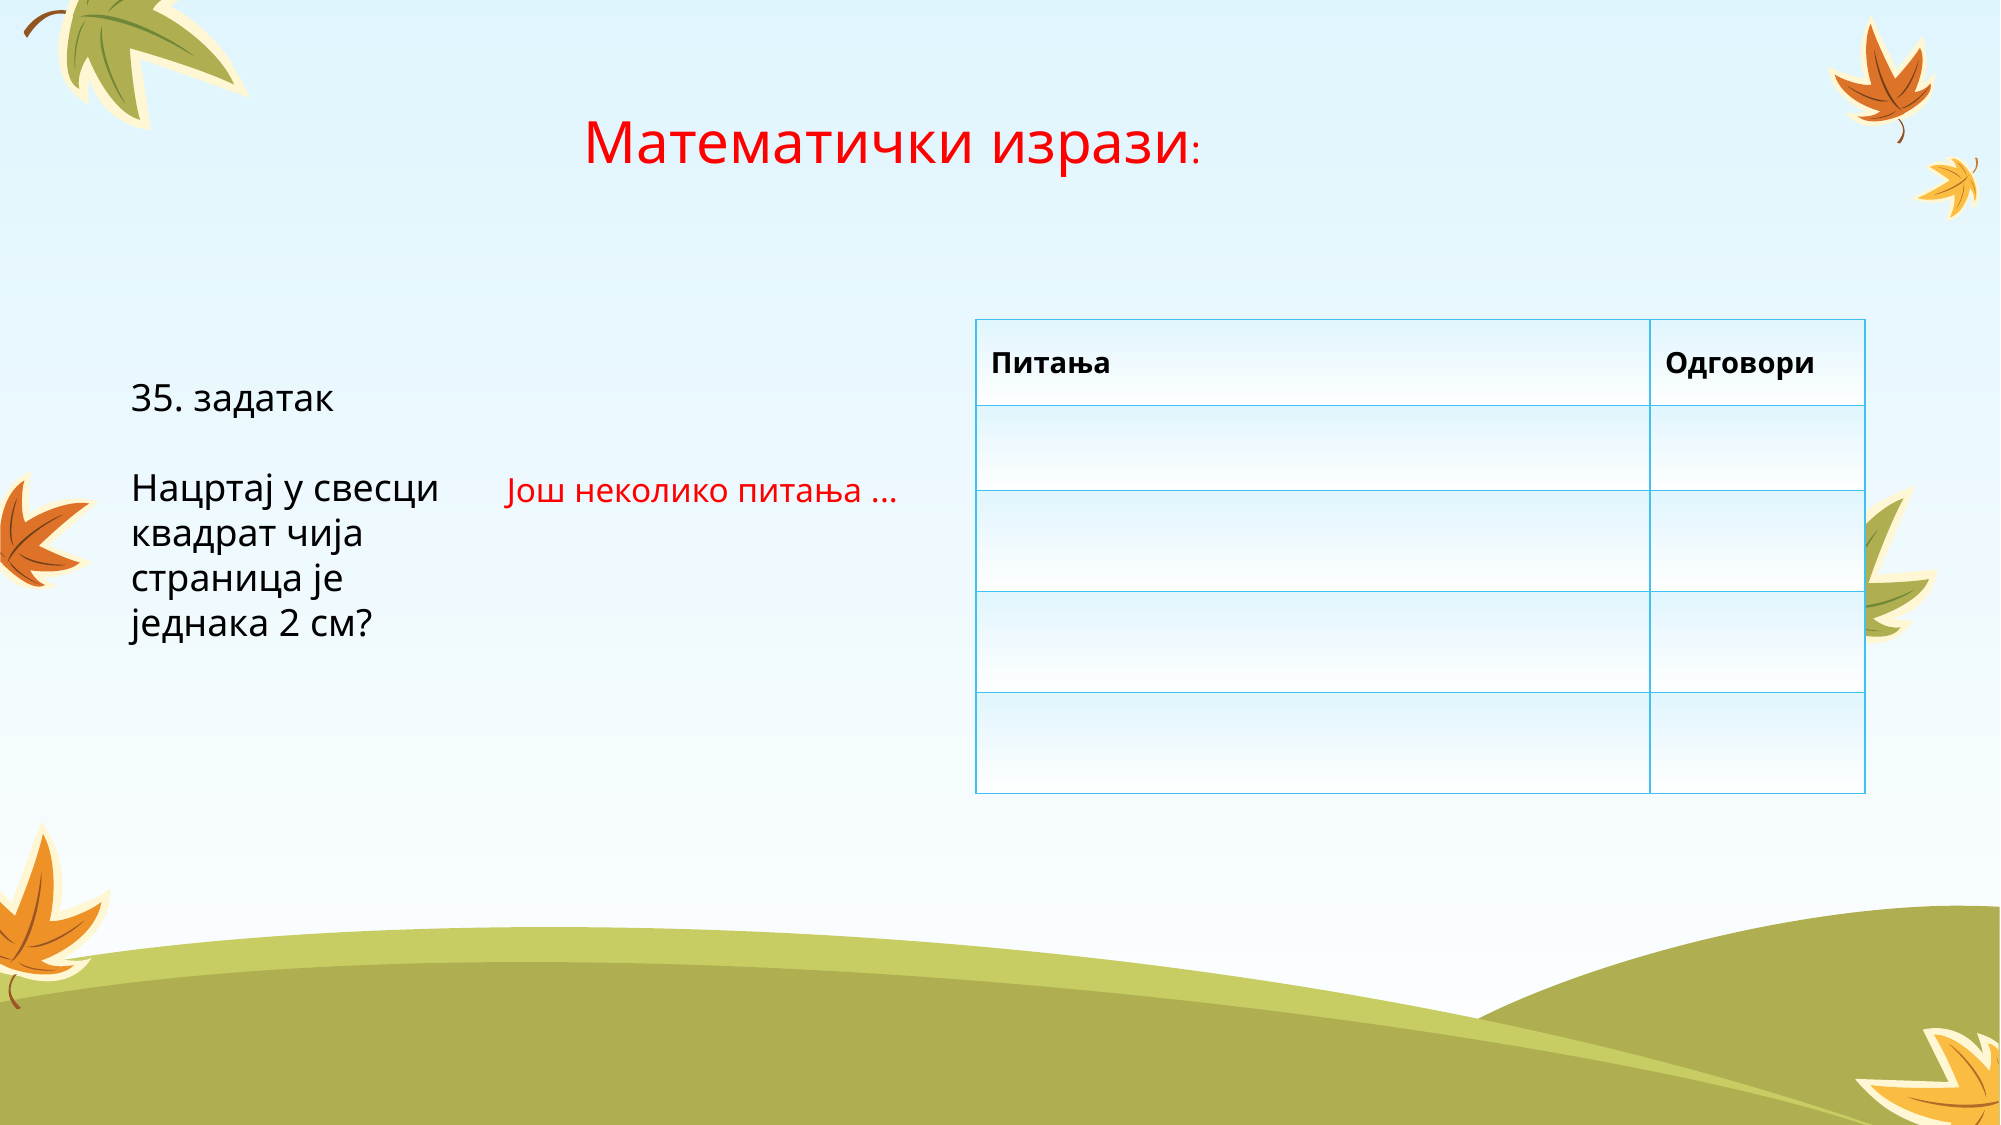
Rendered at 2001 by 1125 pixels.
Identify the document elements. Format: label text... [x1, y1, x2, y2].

text_box Математички изрази: [569, 98, 1316, 183]
table_cell [977, 406, 1649, 490]
table_cell [1651, 693, 1864, 793]
table_cell [1651, 406, 1864, 490]
text_box 35. задатак Нацртај у свесци квадрат чија страница је једнака 2 см? [115, 321, 492, 742]
table_cell [977, 693, 1649, 793]
table_header Одговори [1651, 320, 1864, 405]
table_cell [1651, 491, 1864, 591]
table_header Питања [977, 320, 1649, 405]
text_box Још неколико питања ... [492, 462, 1000, 517]
table_cell [977, 491, 1649, 591]
table_cell [1651, 592, 1864, 692]
table_cell [977, 592, 1649, 692]
